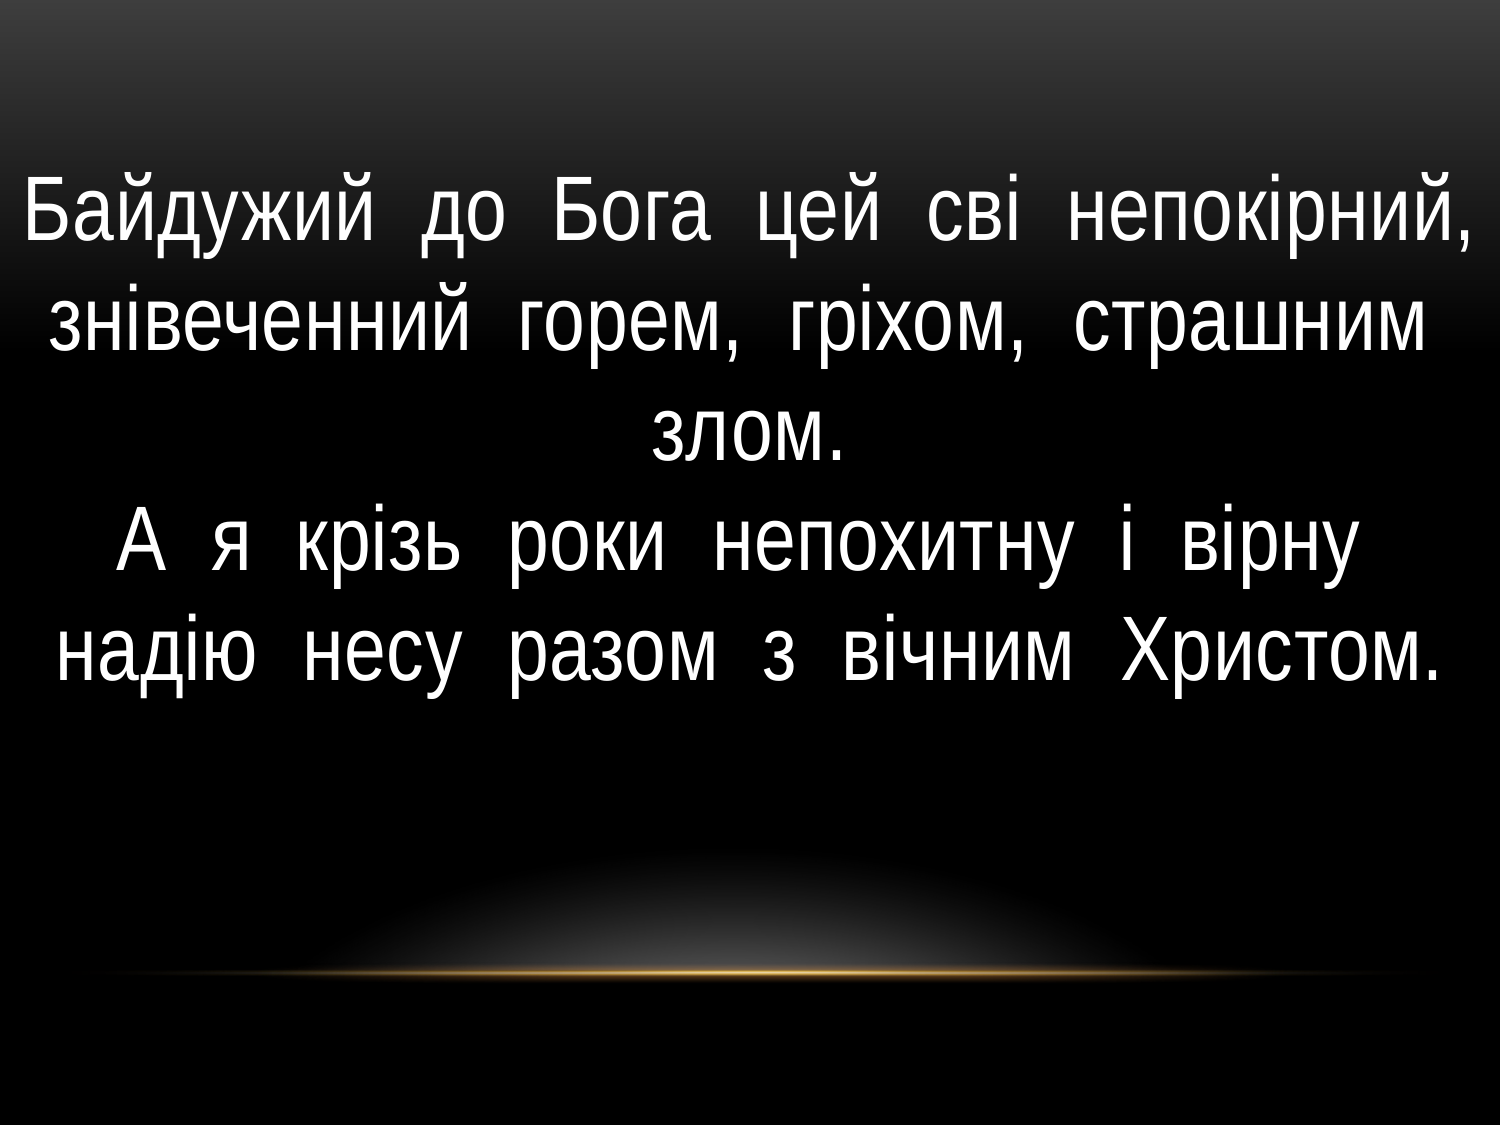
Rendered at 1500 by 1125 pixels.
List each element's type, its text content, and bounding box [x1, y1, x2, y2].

list Байдужий до Бога цей сві непокірний, знівеченний горем, гріхом, страшним злом. А я крізь роки непохитну і вірну надію несу разом з вічним Христом. [0, 0, 1500, 1125]
